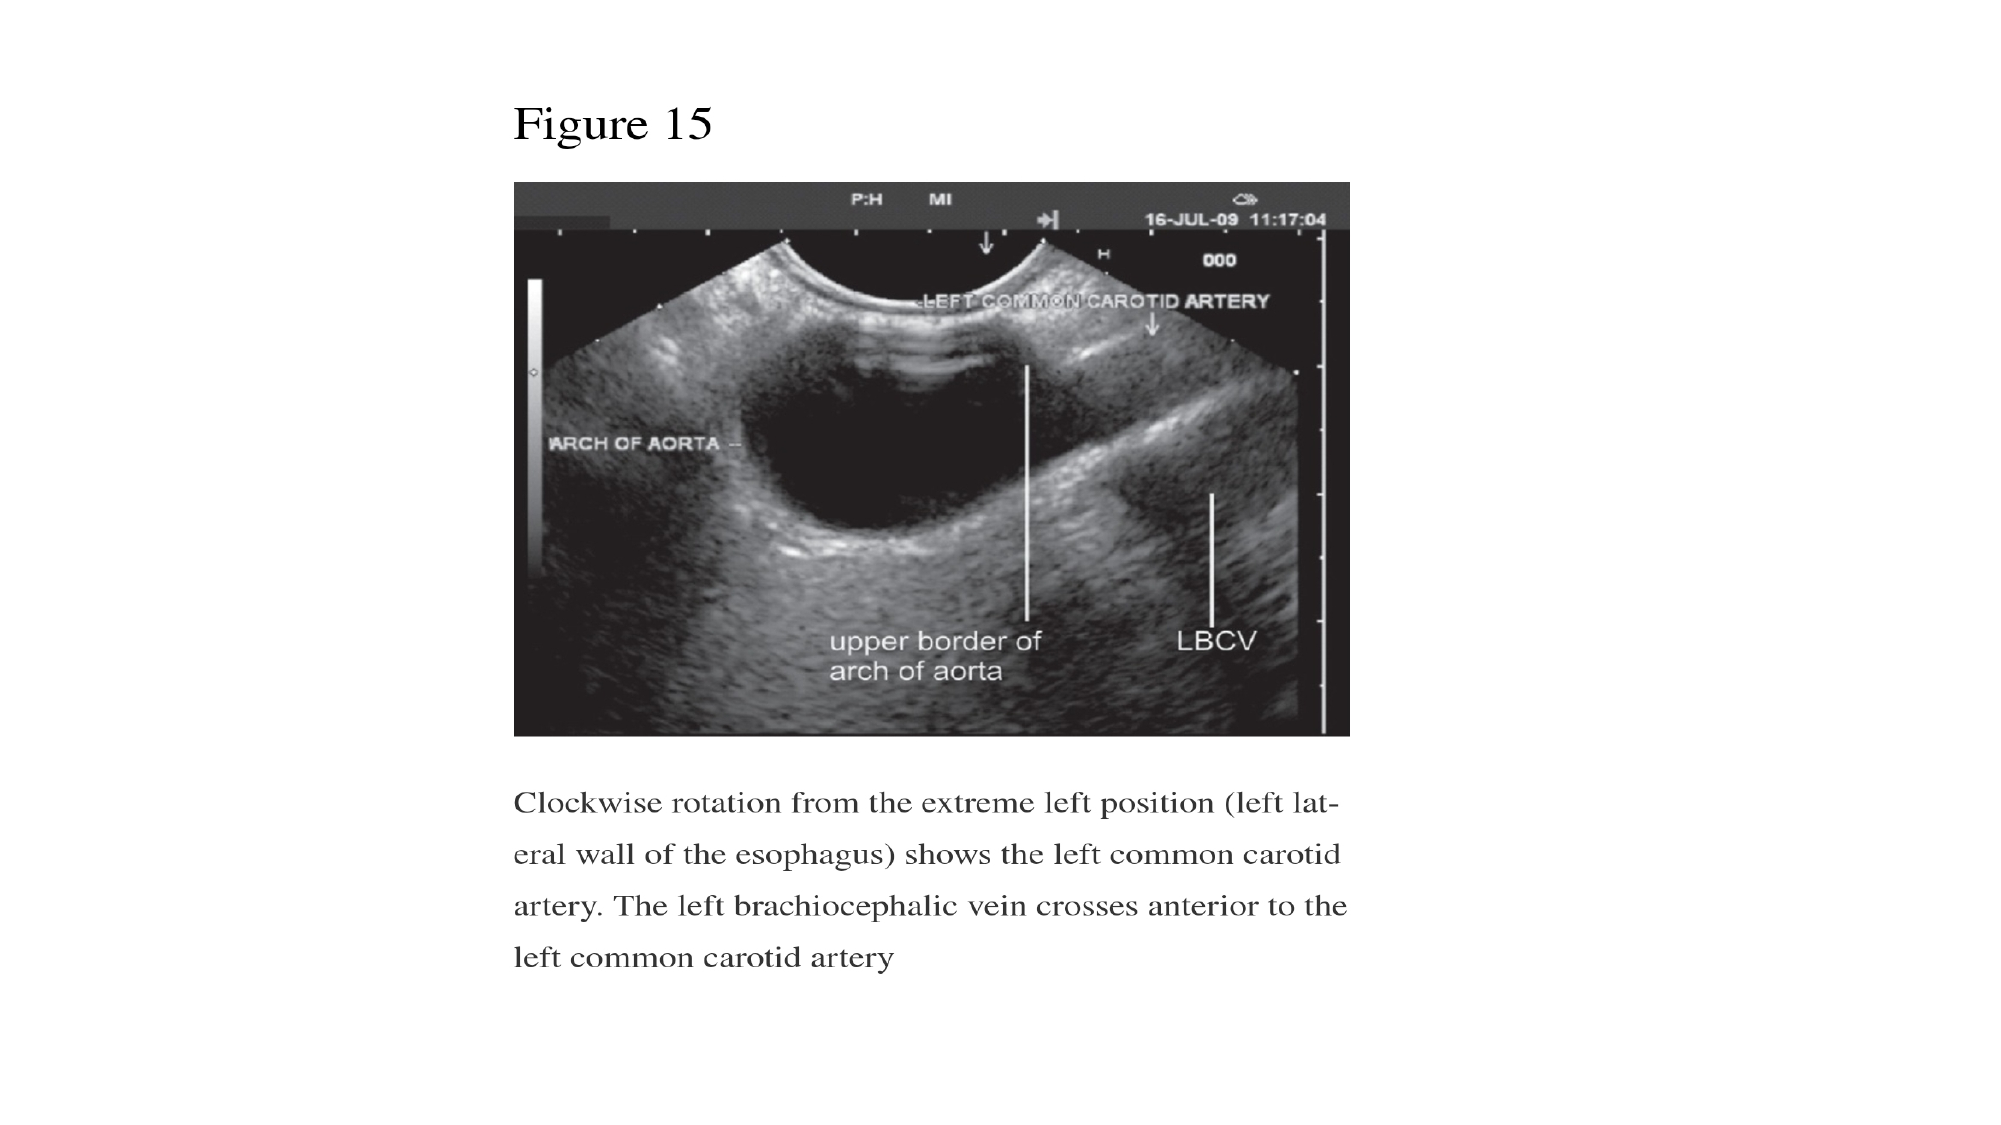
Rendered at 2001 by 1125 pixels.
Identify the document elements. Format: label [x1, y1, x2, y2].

list [474, 87, 1392, 1014]
